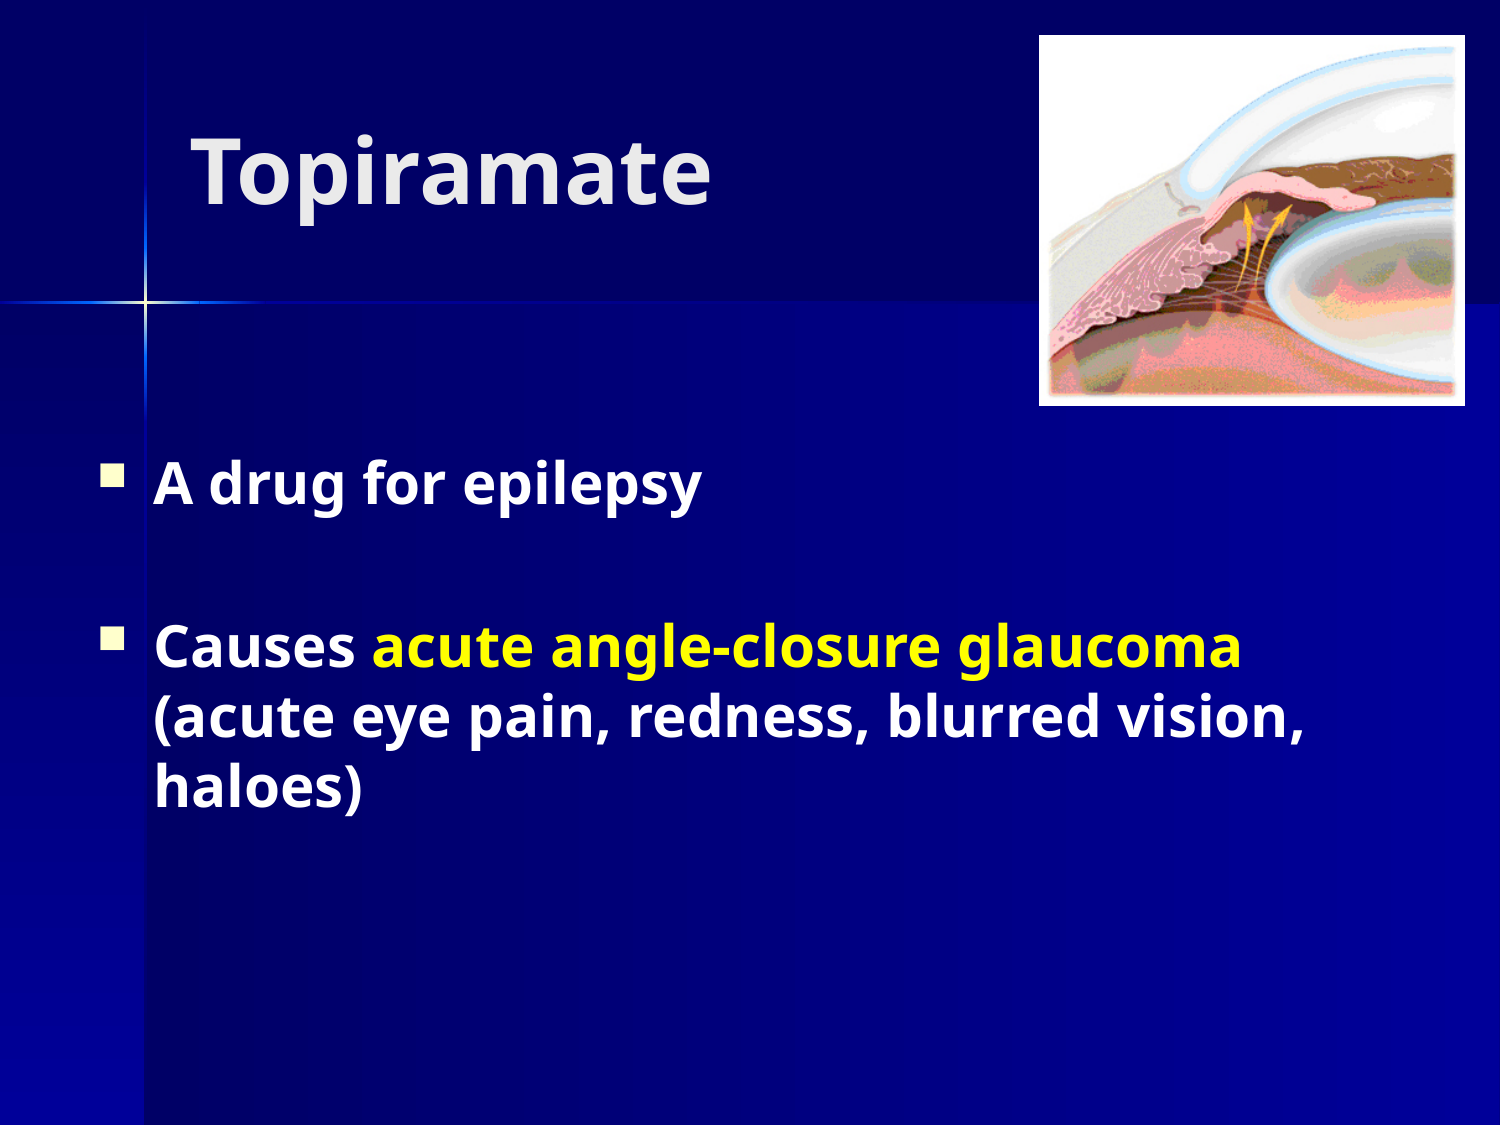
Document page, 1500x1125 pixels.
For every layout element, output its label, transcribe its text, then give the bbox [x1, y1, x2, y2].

picture [1039, 34, 1466, 407]
list A drug for epilepsy Causes acute angle-closure glaucoma (acute eye pain, redness, blurred vision, haloes) [81, 438, 1454, 1114]
title Topiramate [174, 49, 1034, 286]
